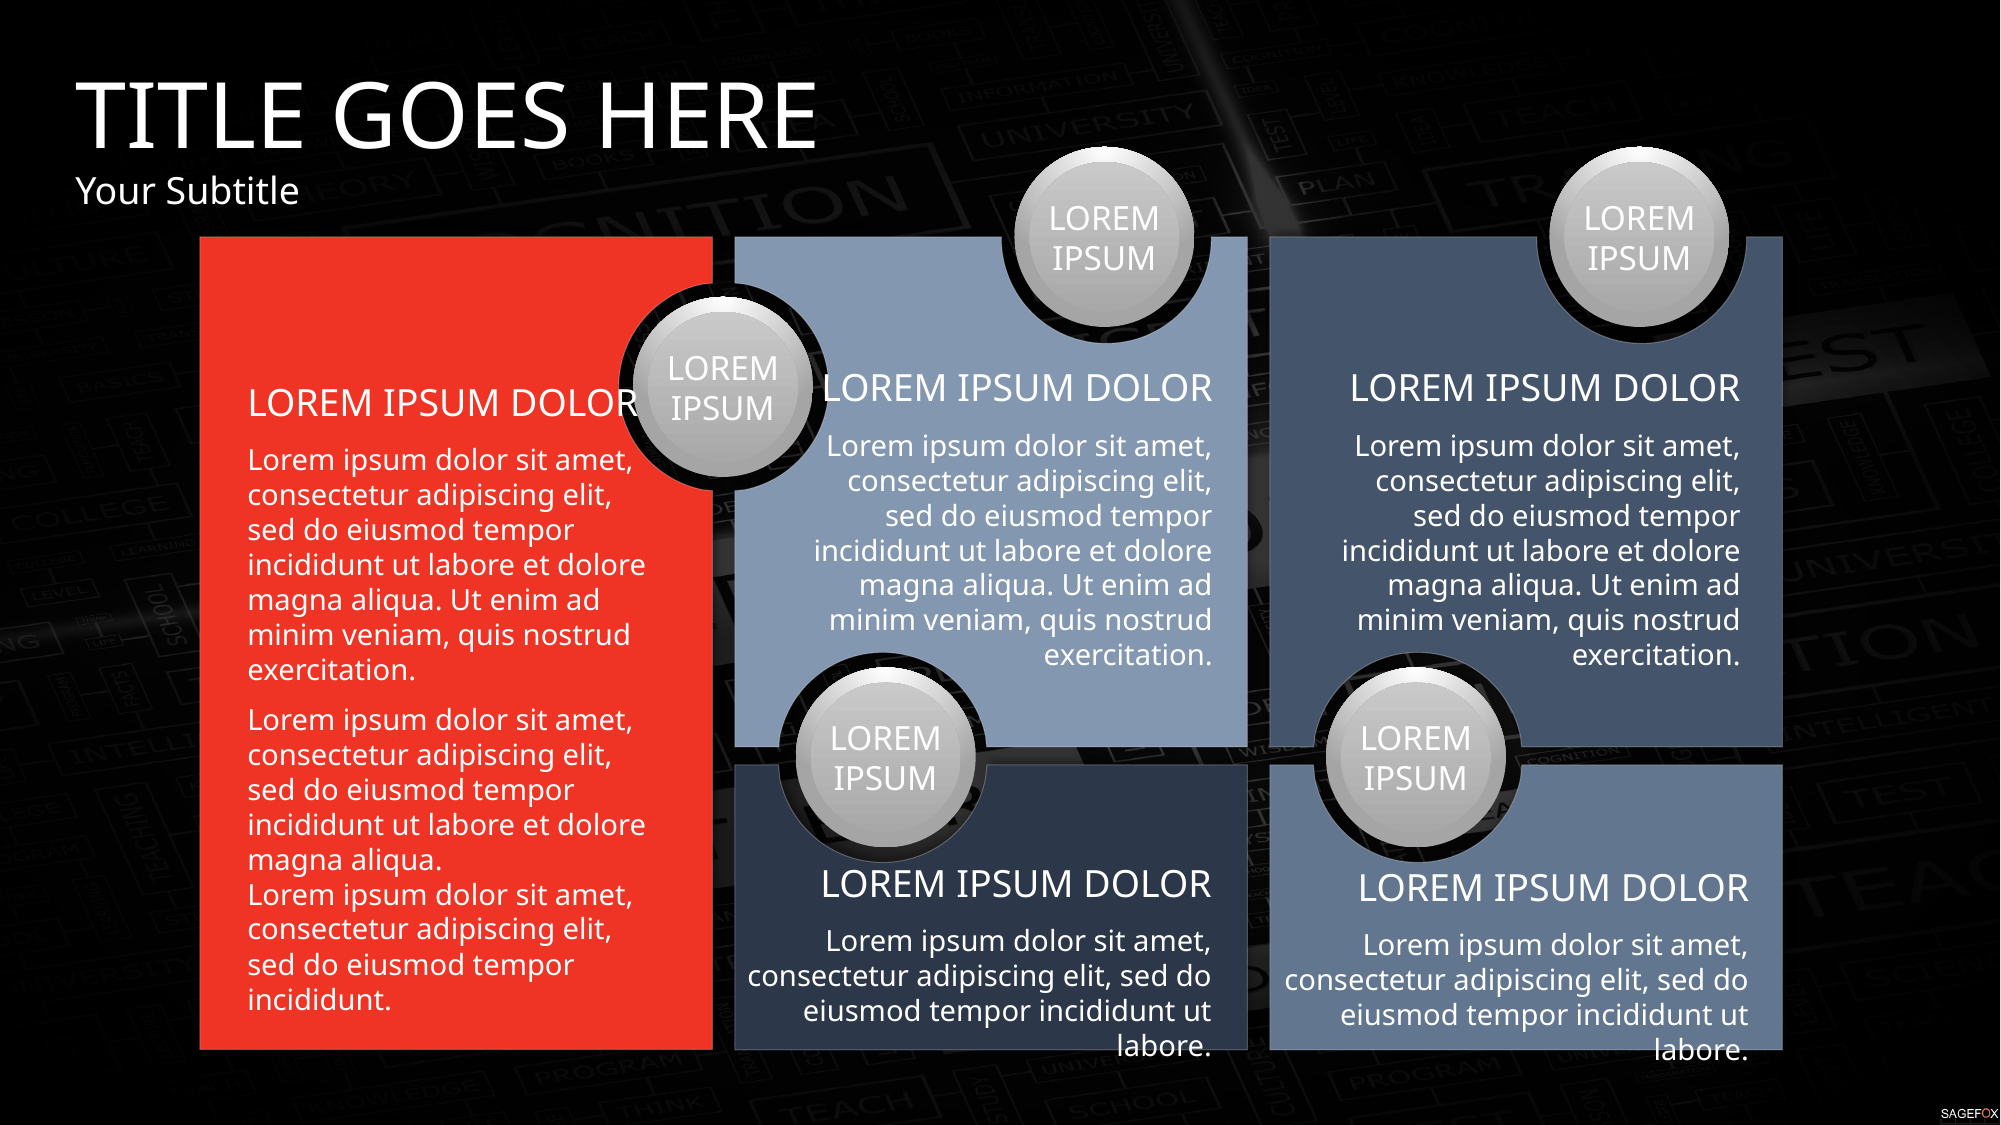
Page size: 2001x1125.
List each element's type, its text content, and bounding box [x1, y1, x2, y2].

text_box [733, 763, 840, 852]
text_box [1450, 763, 1784, 1051]
text_box LOREM IPSUM DOLOR Lorem ipsum dolor sit amet, consectetur adipiscing elit, sed do eiusmod tempor incididunt ut labore et dolore magna aliqua. Ut enim ad minim veniam, quis nostrud exercitation. [1313, 357, 1756, 679]
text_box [1549, 146, 1730, 327]
text_box LOREM IPSUM DOLOR Lorem ipsum dolor sit amet, consectetur adipiscing elit, sed do eiusmod tempor incididunt ut labore et dolore magna aliqua. Ut enim ad minim veniam, quis nostrud exercitation. Lorem ipsum dolor sit amet, consectetur adipiscing elit, sed do eiusmod tempor incididunt ut labore et dolore magna aliqua. Lorem ipsum dolor sit amet, consectetur adipiscing elit, sed do eiusmod tempor incididunt. [232, 371, 675, 1024]
text_box [198, 235, 714, 1051]
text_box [795, 667, 976, 848]
text_box [733, 235, 1249, 748]
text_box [632, 296, 813, 477]
text_box [1268, 235, 1784, 748]
picture [0, 0, 2001, 1125]
text_box LOREM IPSUM DOLOR Lorem ipsum dolor sit amet, consectetur adipiscing elit, sed do eiusmod tempor incididunt ut labore. [1268, 856, 1764, 1074]
text_box [925, 763, 1249, 1051]
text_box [1325, 667, 1506, 848]
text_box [1014, 146, 1195, 327]
text_box [1268, 763, 1385, 856]
text_box LOREM IPSUM DOLOR Lorem ipsum dolor sit amet, consectetur adipiscing elit, sed do eiusmod tempor incididunt ut labore. [714, 852, 1227, 1070]
text_box LOREM IPSUM DOLOR Lorem ipsum dolor sit amet, consectetur adipiscing elit, sed do eiusmod tempor incididunt ut labore et dolore magna aliqua. Ut enim ad minim veniam, quis nostrud exercitation. [785, 357, 1228, 679]
text_box TITLE GOES HERE Your Subtitle [60, 49, 1036, 220]
